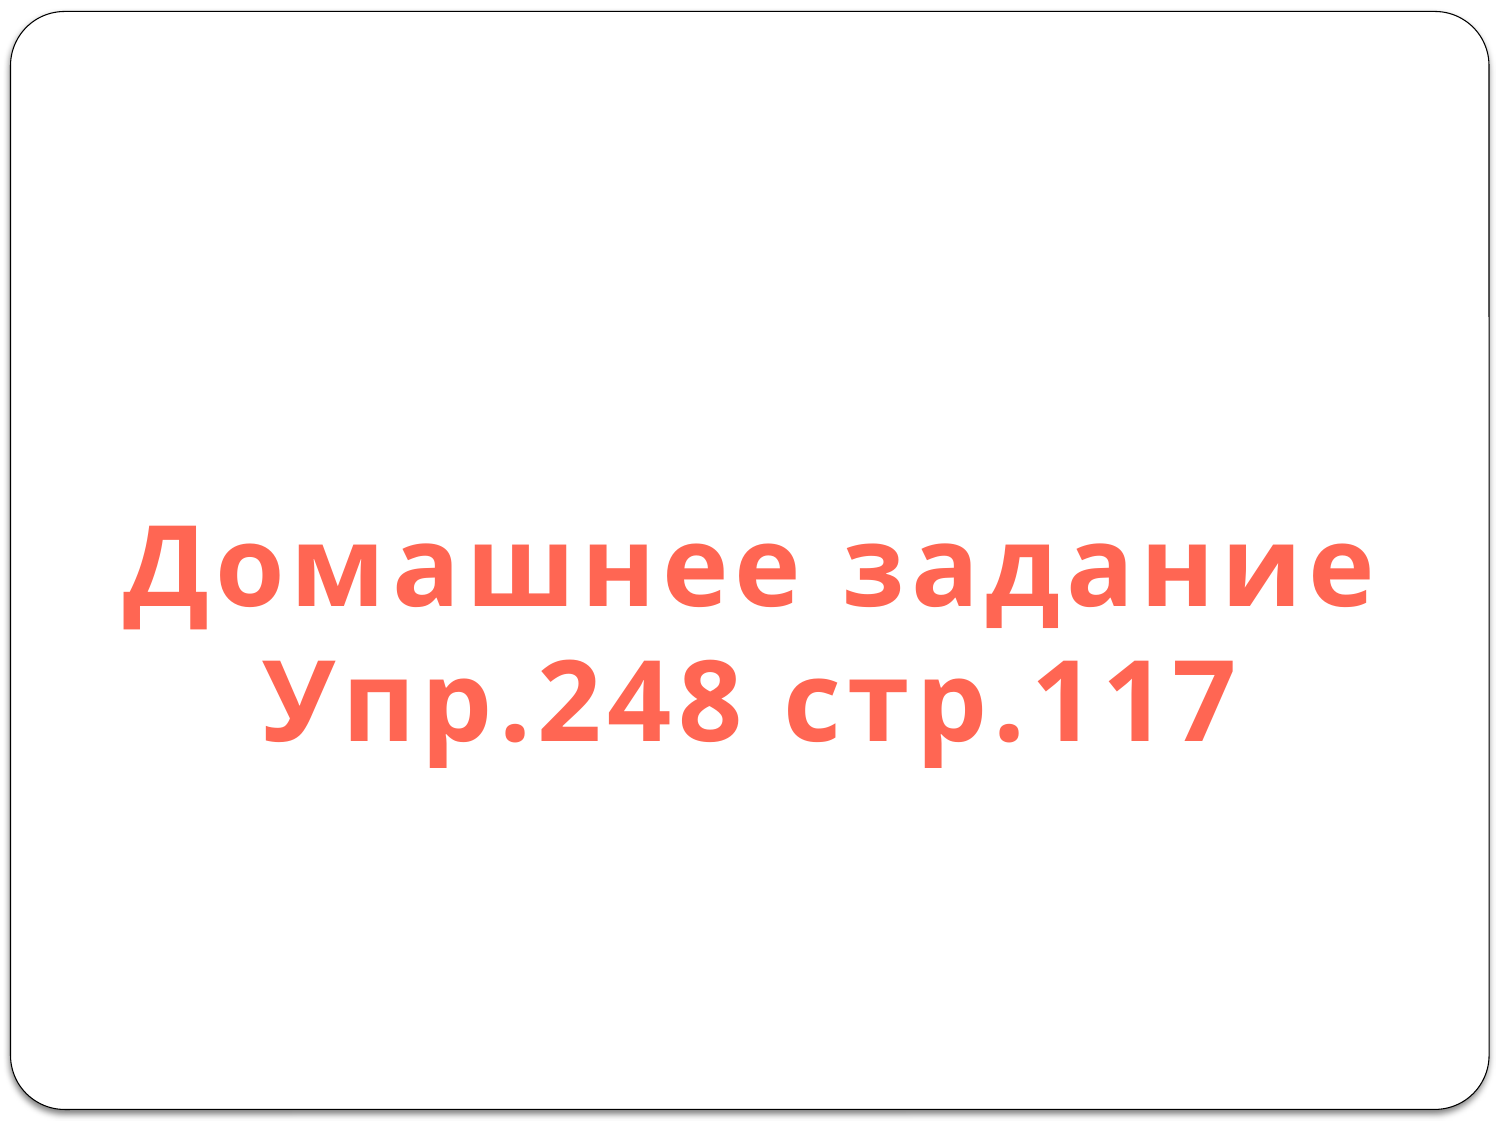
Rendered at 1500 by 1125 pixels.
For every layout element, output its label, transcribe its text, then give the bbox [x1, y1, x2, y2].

text_box Домашнее задание Упр.248 стр.117 [72, 486, 1428, 772]
